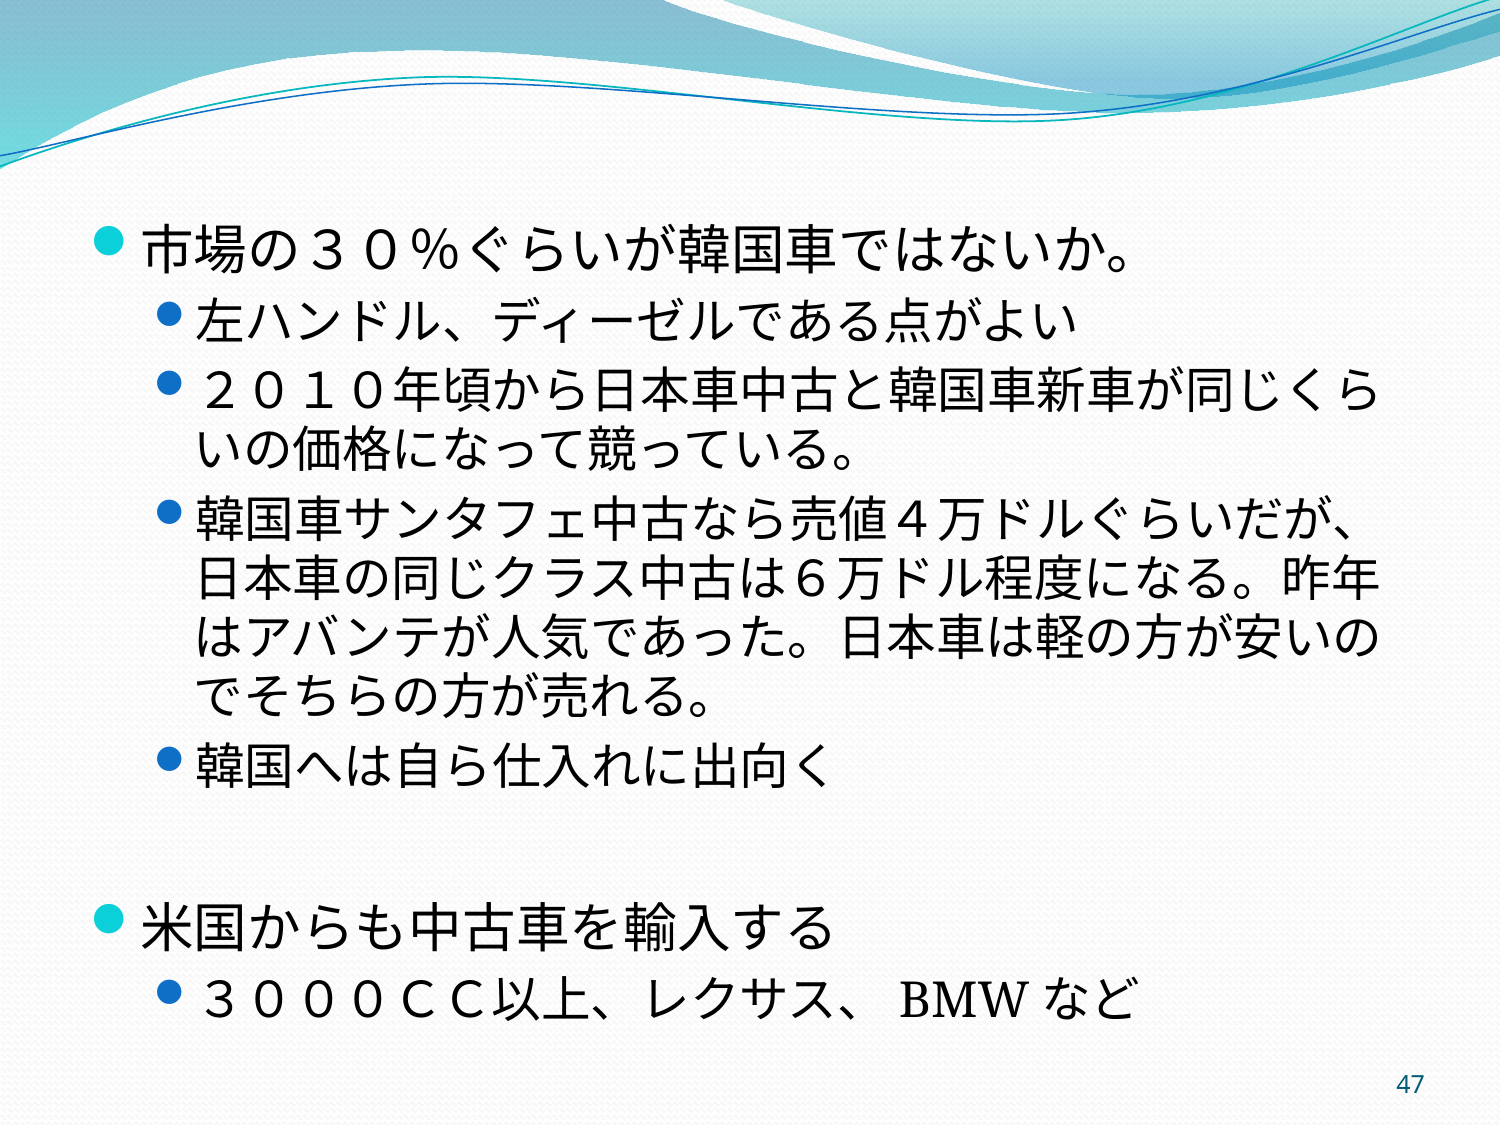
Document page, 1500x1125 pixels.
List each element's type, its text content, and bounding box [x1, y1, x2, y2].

slide_number 47 [1299, 1042, 1425, 1103]
list 市場の３０％ぐらいが韓国車ではないか。 左ハンドル、ディーゼルである点がよい ２０１０年頃から日本車中古と韓国車新車が同じくらいの価格になって競っている。 韓国車サンタフェ中古なら売値４万ドルぐらいだが、日本車の同じクラス中古は６万ドル程度になる。昨年はアバンテが人気であった。日本車は軽の方が安いのでそちらの方が売れる。 韓国へは自ら仕入れに出向く 米国からも中古車を輸入する ３０００ＣＣ以上、レクサス、BMWなど [75, 208, 1425, 1038]
